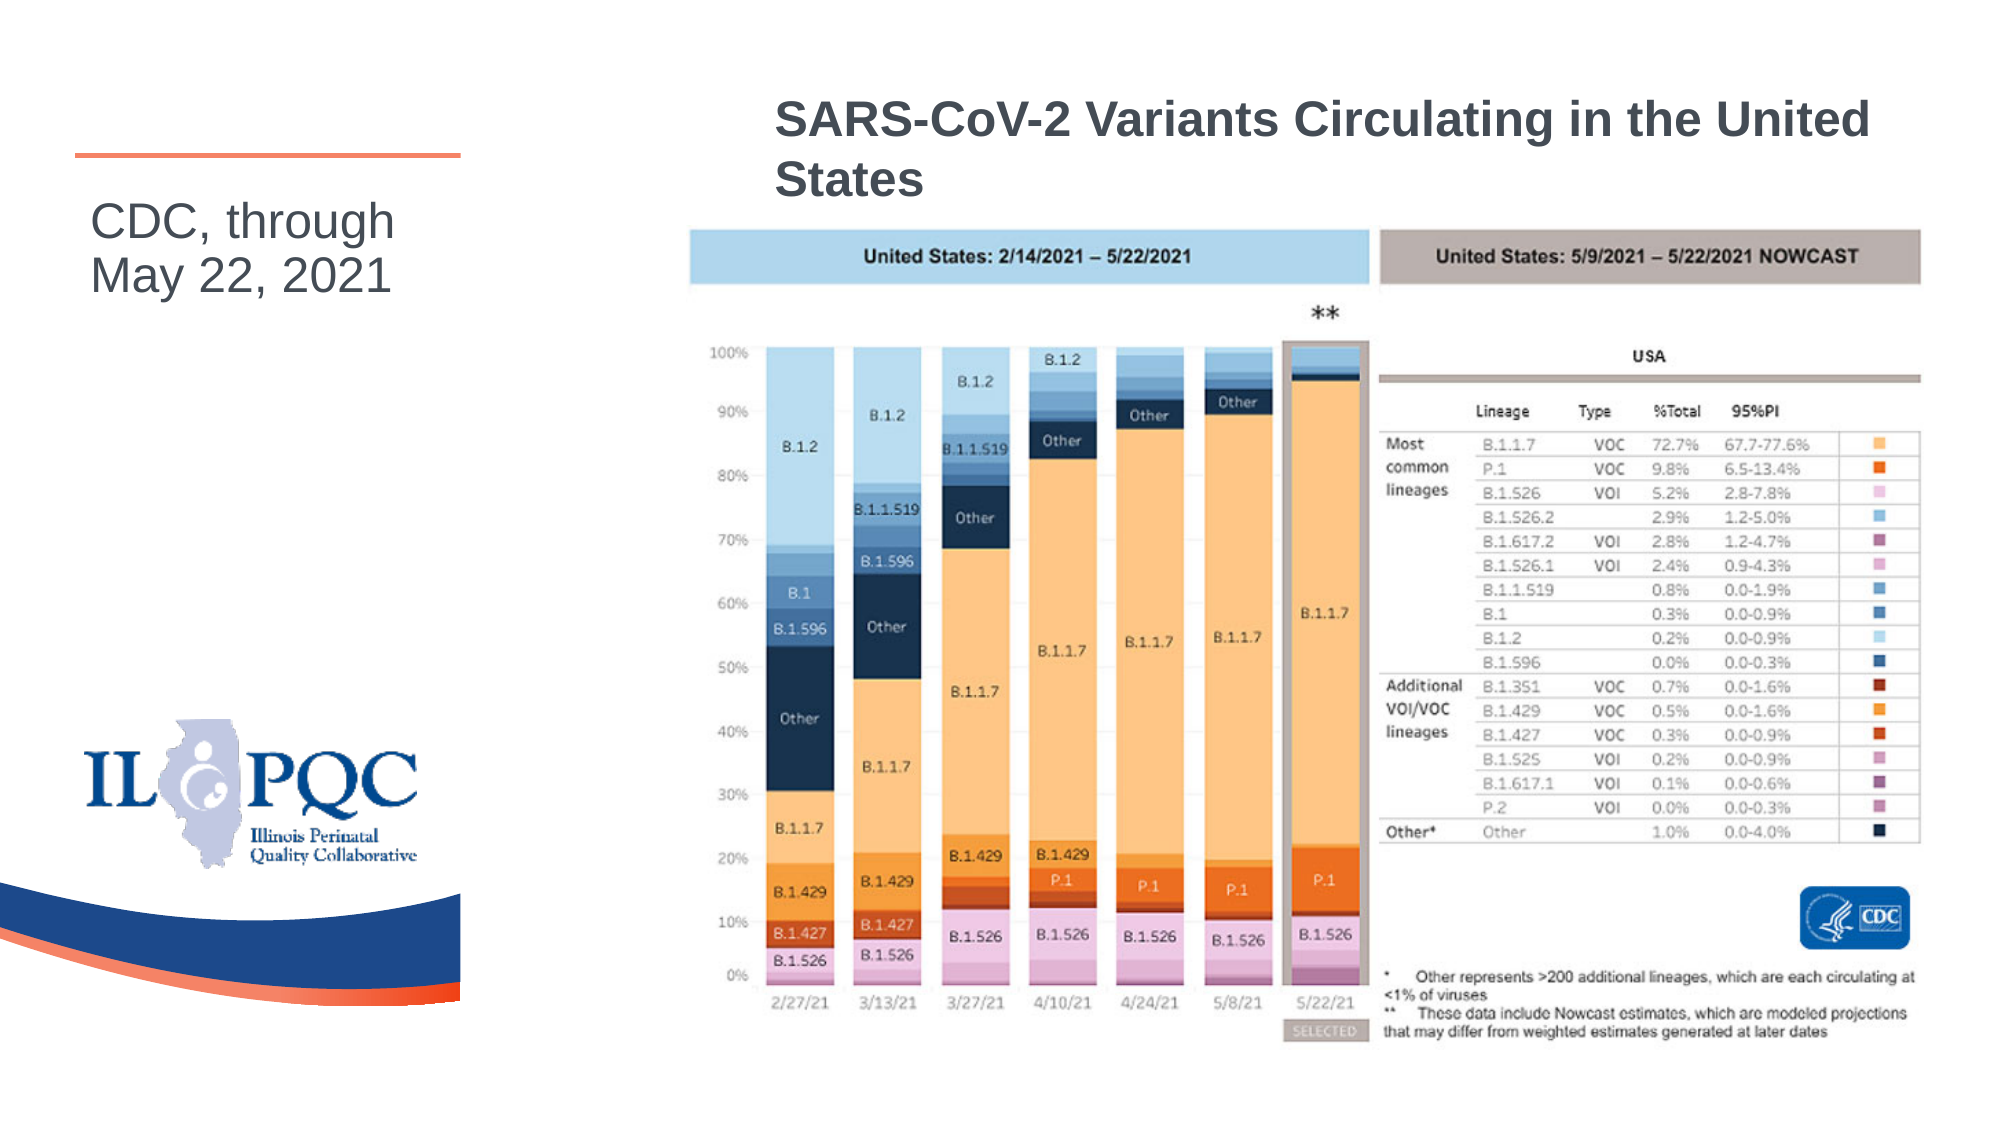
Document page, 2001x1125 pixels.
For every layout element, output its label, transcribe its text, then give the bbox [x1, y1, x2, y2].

list CDC, through May 22, 2021 [75, 188, 461, 676]
picture [686, 225, 1924, 1050]
text_box SARS-CoV-2 Variants Circulating in the United States [759, 78, 1979, 214]
picture [84, 719, 417, 869]
